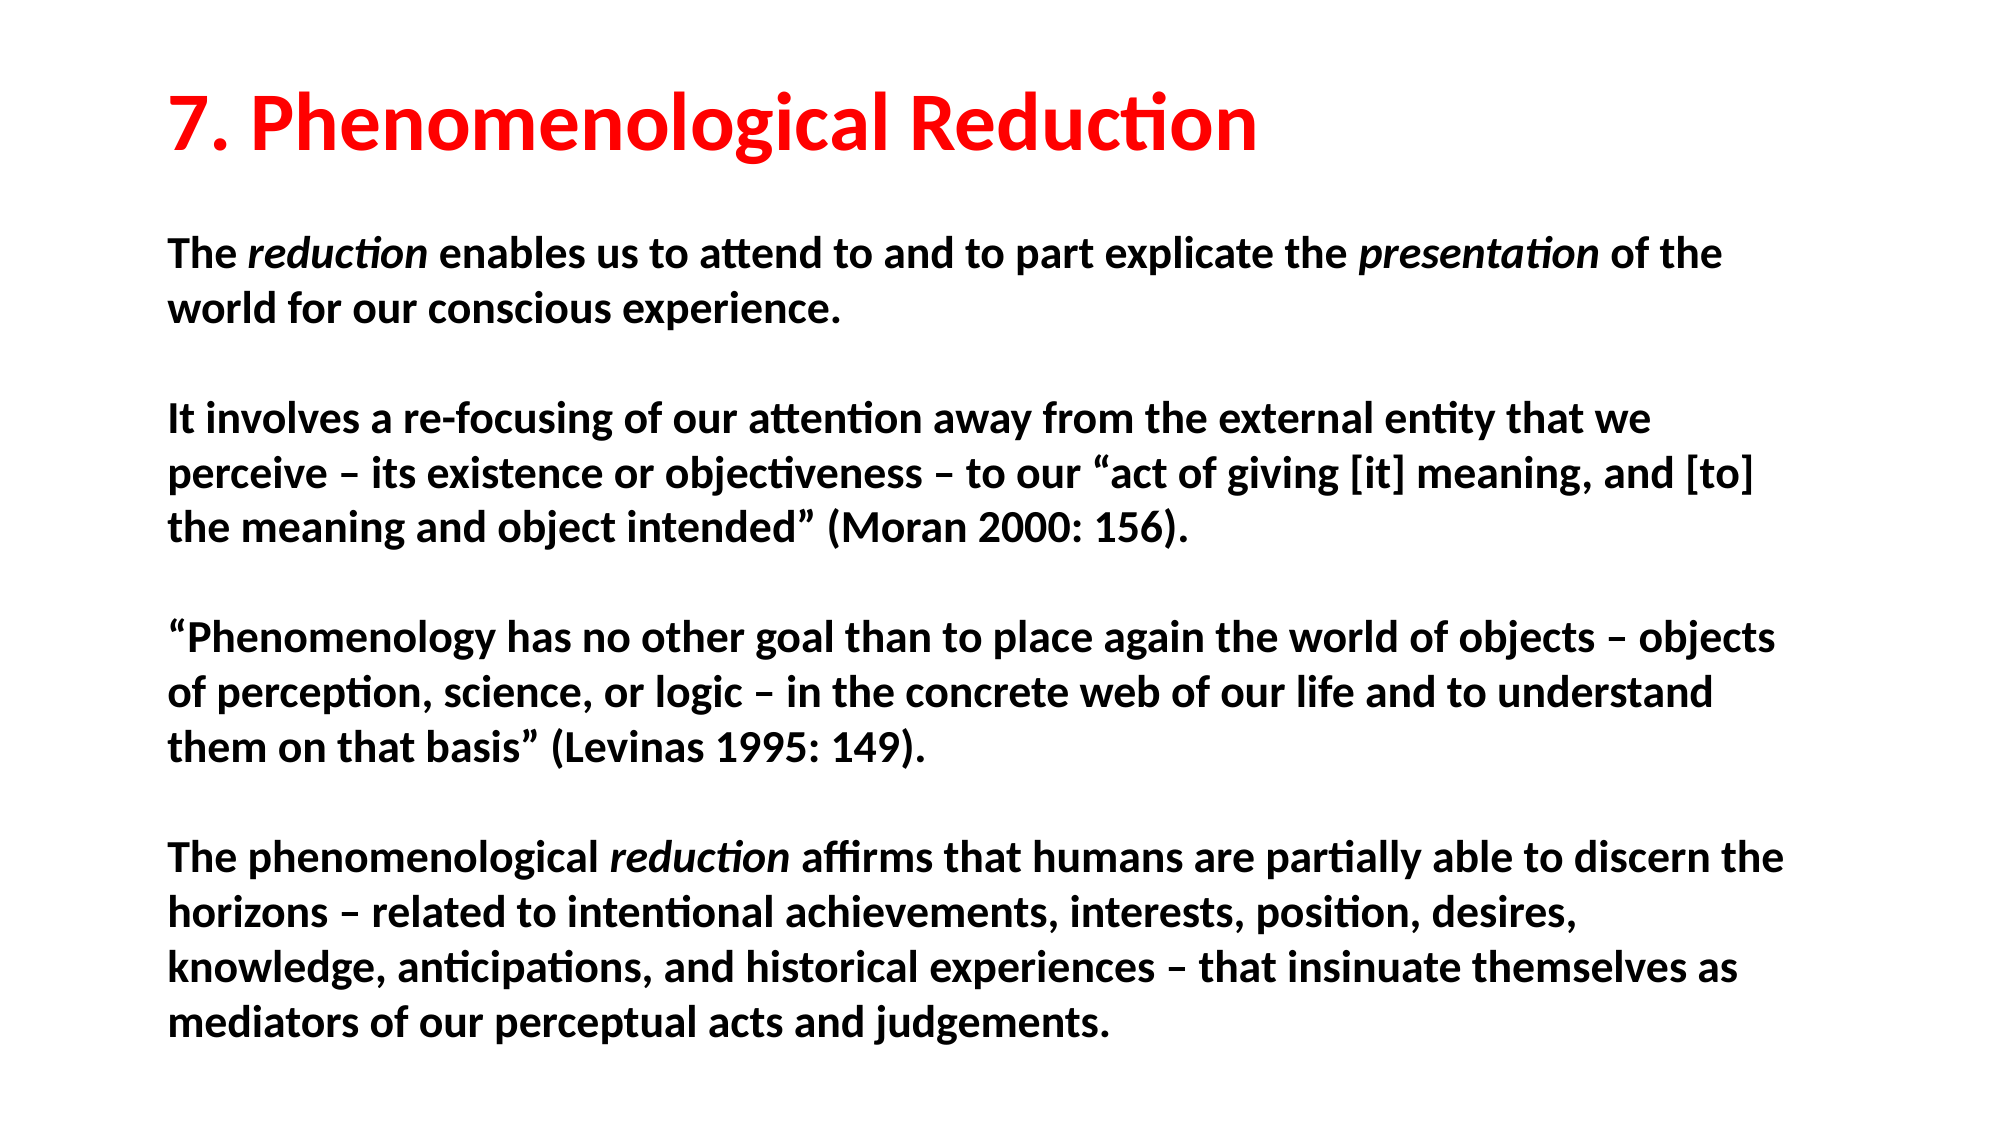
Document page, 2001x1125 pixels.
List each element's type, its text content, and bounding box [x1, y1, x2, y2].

text_box 7. Phenomenological Reduction The reduction enables us to attend to and to part explicate the presentation of the world for our conscious experience. It involves a re-focusing of our attention away from the external entity that we perceive – its existence or objectiveness – to our “act of giving [it] meaning, and [to] the meaning and object intended” (Moran 2000: 156). “Phenomenology has no other goal than to place again the world of objects – objects of perception, science, or logic – in the concrete web of our life and to understand them on that basis” (Levinas 1995: 149). The phenomenological reduction affirms that humans are partially able to discern the horizons – related to intentional achievements, interests, position, desires, knowledge, anticipations, and historical experiences – that insinuate themselves as mediators of our perceptual acts and judgements. [152, 59, 1808, 1055]
